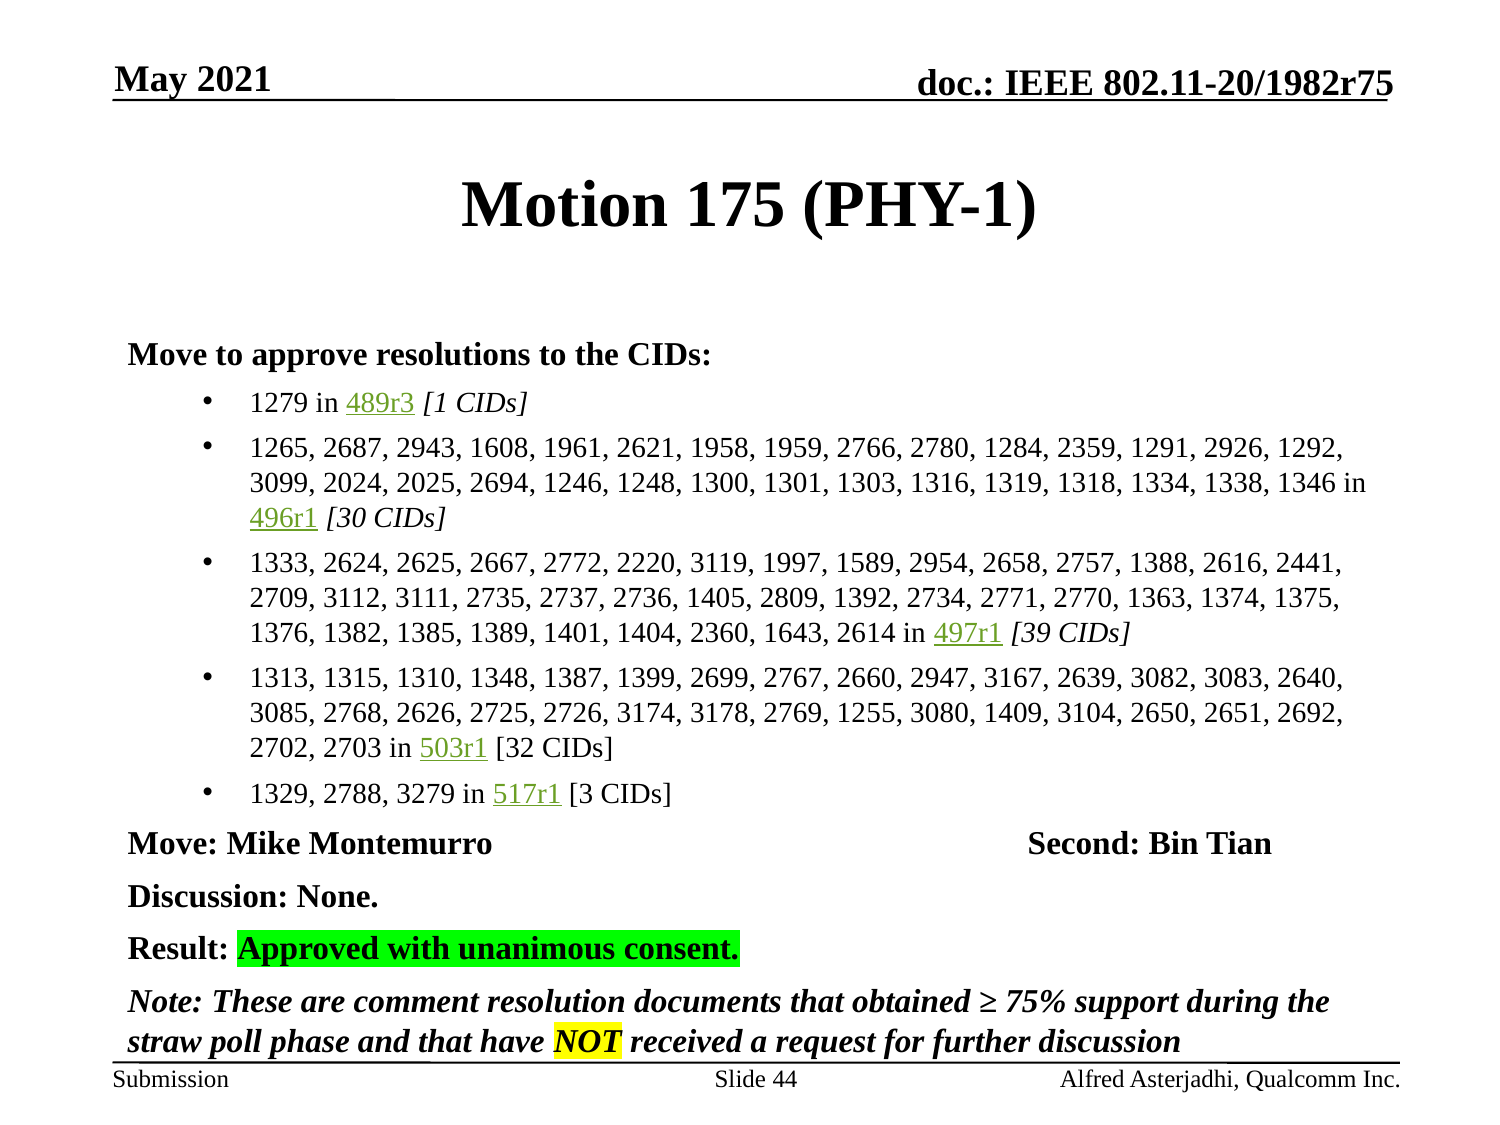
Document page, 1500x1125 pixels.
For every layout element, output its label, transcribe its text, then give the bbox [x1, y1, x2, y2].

slide_number Slide 44 [712, 1061, 800, 1123]
title Motion 175 (PHY-1) [112, 112, 1388, 288]
footer Alfred Asterjadhi, Qualcomm Inc. [878, 1061, 1402, 1093]
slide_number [114, 54, 423, 100]
list Move to approve resolutions to the CIDs: 1279 in 489r3 [1 CIDs] 1265, 2687, 2943, 1608, 1961, 2621, 1958, 1959, 2766, 2780, 1284, 2359, 1291, 2926, 1292, 3099, 2024, 2025, 2694, 1246, 1248, 1300, 1301, 1303, 1316, 1319, 1318, 1334, 1338, 1346 in 496r1 [30 CIDs] 1333, 2624, 2625, 2667, 2772, 2220, 3119, 1997, 1589, 2954, 2658, 2757, 1388, 2616, 2441, 2709, 3112, 3111, 2735, 2737, 2736, 1405, 2809, 1392, 2734, 2771, 2770, 1363, 1374, 1375, 1376, 1382, 1385, 1389, 1401, 1404, 2360, 1643, 2614 in 497r1 [39 CIDs] 1313, 1315, 1310, 1348, 1387, 1399, 2699, 2767, 2660, 2947, 3167, 2639, 3082, 3083, 2640, 3085, 2768, 2626, 2725, 2726, 3174, 3178, 2769, 1255, 3080, 1409, 3104, 2650, 2651, 2692, 2702, 2703 in 503r1 [32 CIDs] 1329, 2788, 3279 in 517r1 [3 CIDs] Move: Mike Montemurro Second: Bin Tian Discussion: None. Result: Approved with unanimous consent. Note: These are comment resolution documents that obtained ≥ 75% support during the straw poll phase and that have NOT received a request for further discussion [112, 324, 1388, 1063]
